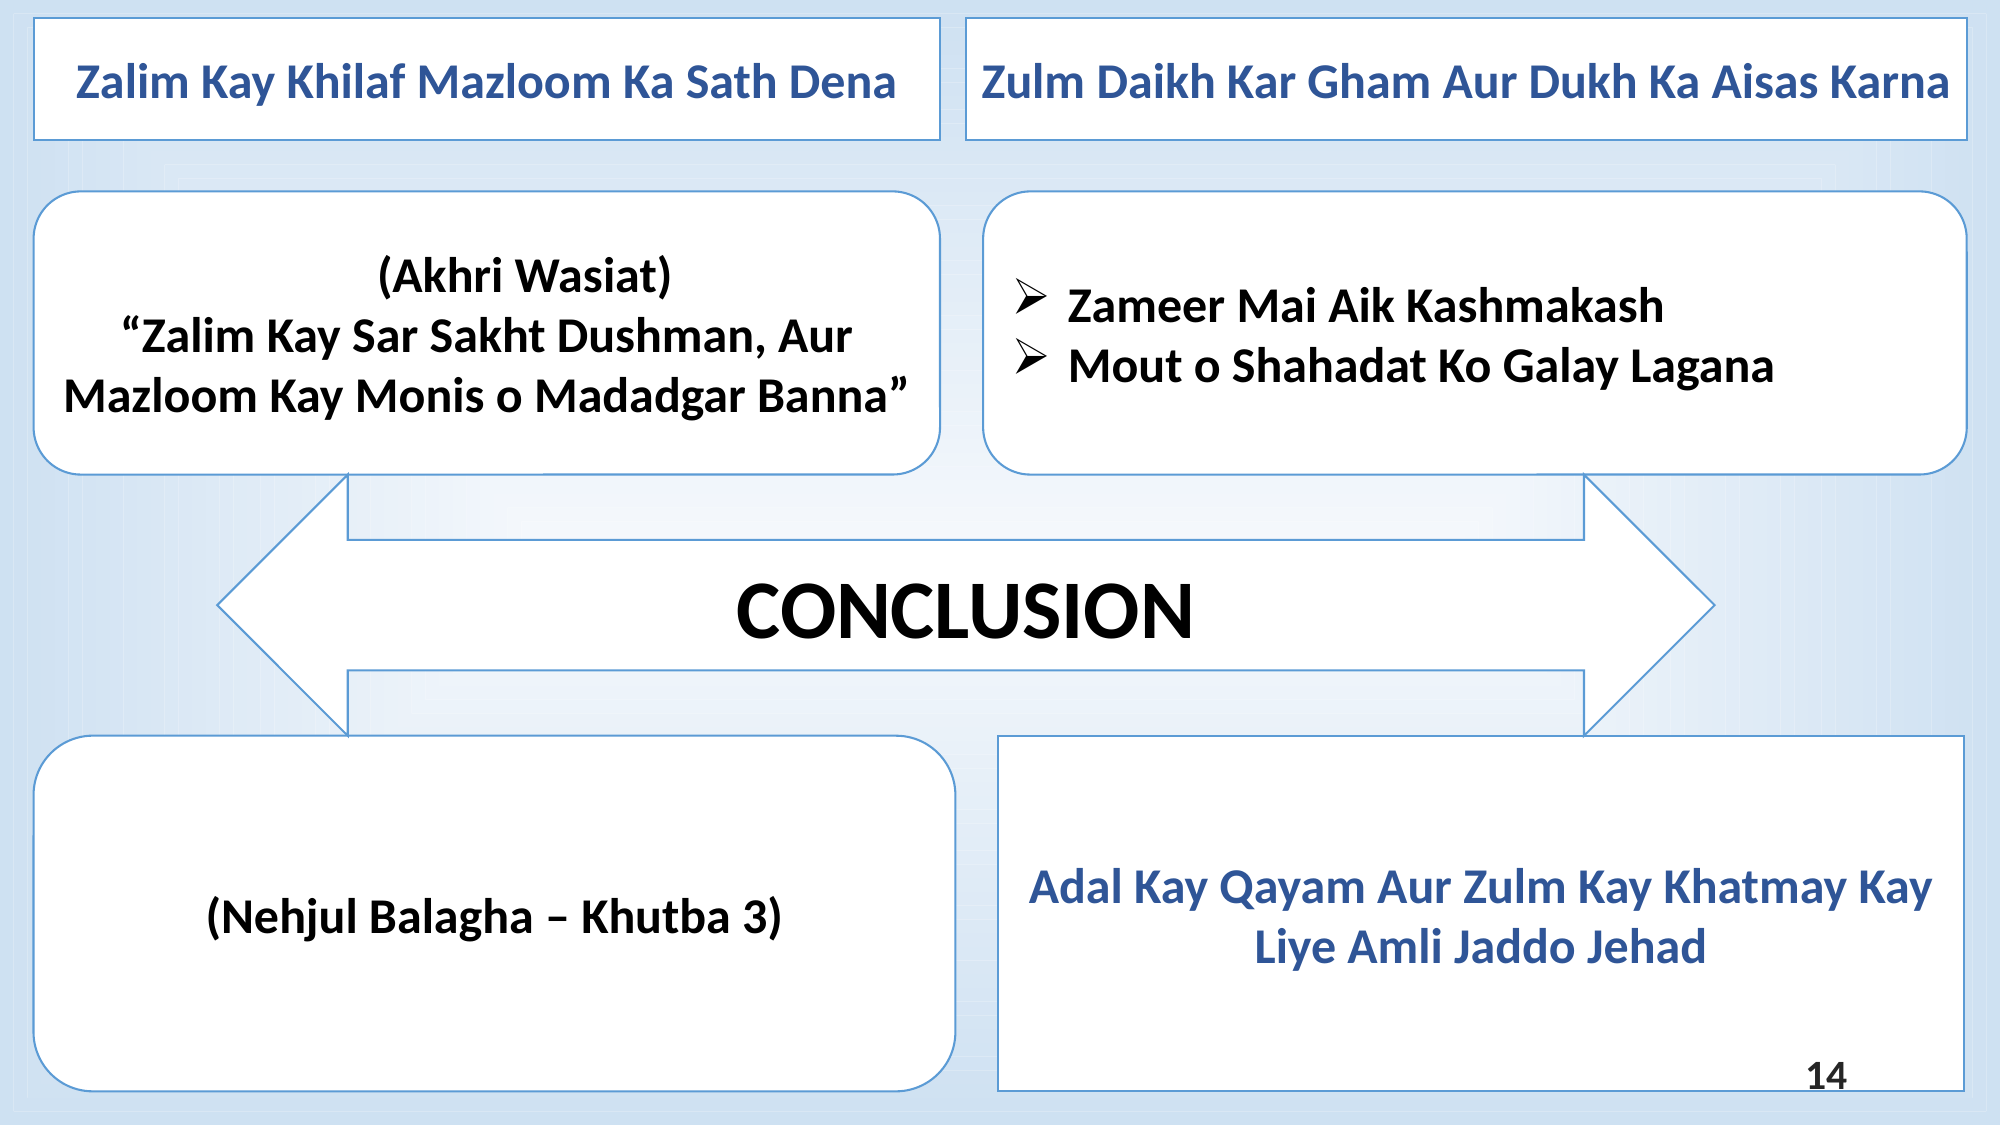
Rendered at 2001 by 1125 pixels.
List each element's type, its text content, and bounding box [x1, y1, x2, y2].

text_box CONCLUSION [215, 472, 1717, 739]
text_box Zulm Daikh Kar Gham Aur Dukh Ka Aisas Karna [965, 17, 1968, 141]
text_box (Akhri Wasiat) “Zalim Kay Sar Sakht Dushman, Aur Mazloom Kay Monis o Madadgar Banna” [32, 190, 942, 476]
text_box Adal Kay Qayam Aur Zulm Kay Khatmay Kay Liye Amli Jaddo Jehad [997, 735, 1965, 1092]
text_box (Nehjul Balagha – Khutba 3) [32, 734, 957, 1093]
text_box Zalim Kay Khilaf Mazloom Ka Sath Dena [33, 17, 941, 141]
text_box Zameer Mai Aik Kashmakash Mout o Shahadat Ko Galay Lagana [982, 190, 1968, 476]
slide_number 14 [1412, 1042, 1863, 1103]
